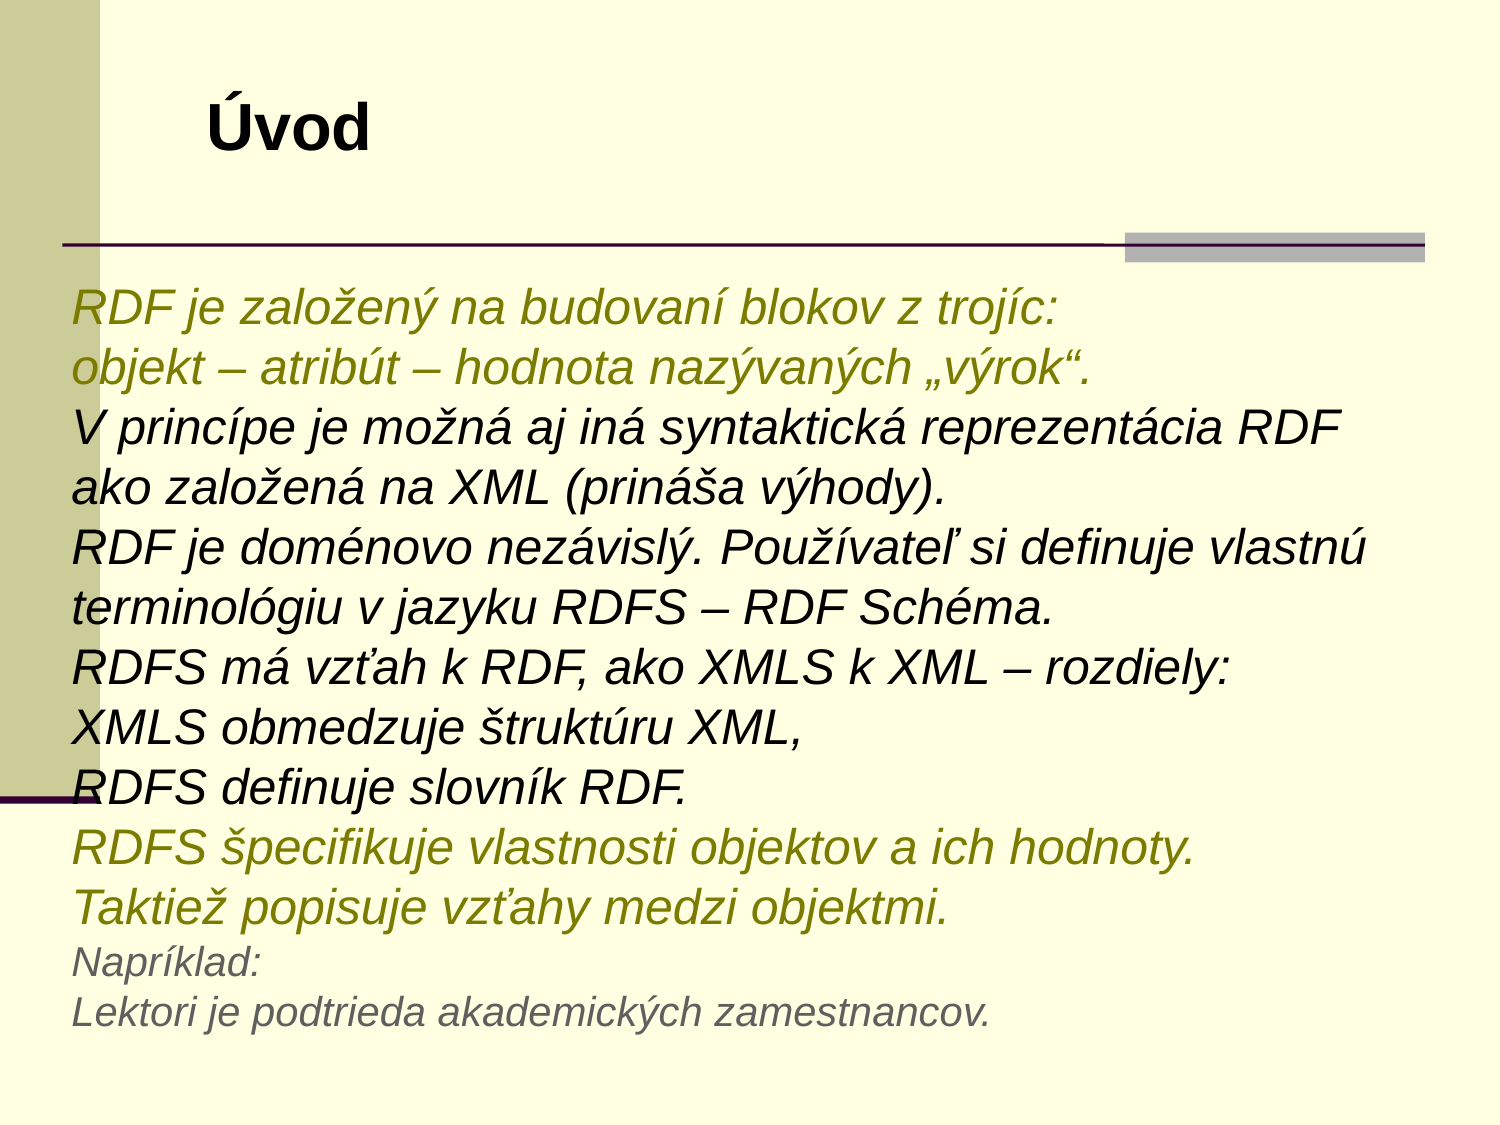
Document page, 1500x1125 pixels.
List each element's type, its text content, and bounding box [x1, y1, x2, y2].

text_box RDF je založený na budovaní blokov z trojíc: objekt – atribút – hodnota nazývaných „výrok“. V princípe je možná aj iná syntaktická reprezentácia RDF ako založená na XML (prináša výhody). RDF je doménovo nezávislý. Používateľ si definuje vlastnú terminológiu v jazyku RDFS – RDF Schéma. RDFS má vzťah k RDF, ako XMLS k XML – rozdiely: XMLS obmedzuje štruktúru XML, RDFS definuje slovník RDF. RDFS špecifikuje vlastnosti objektov a ich hodnoty. Taktiež popisuje vzťahy medzi objektmi. Napríklad: Lektori je podtrieda akademických zamestnancov. [56, 267, 1500, 1042]
text_box Úvod [191, 76, 388, 172]
